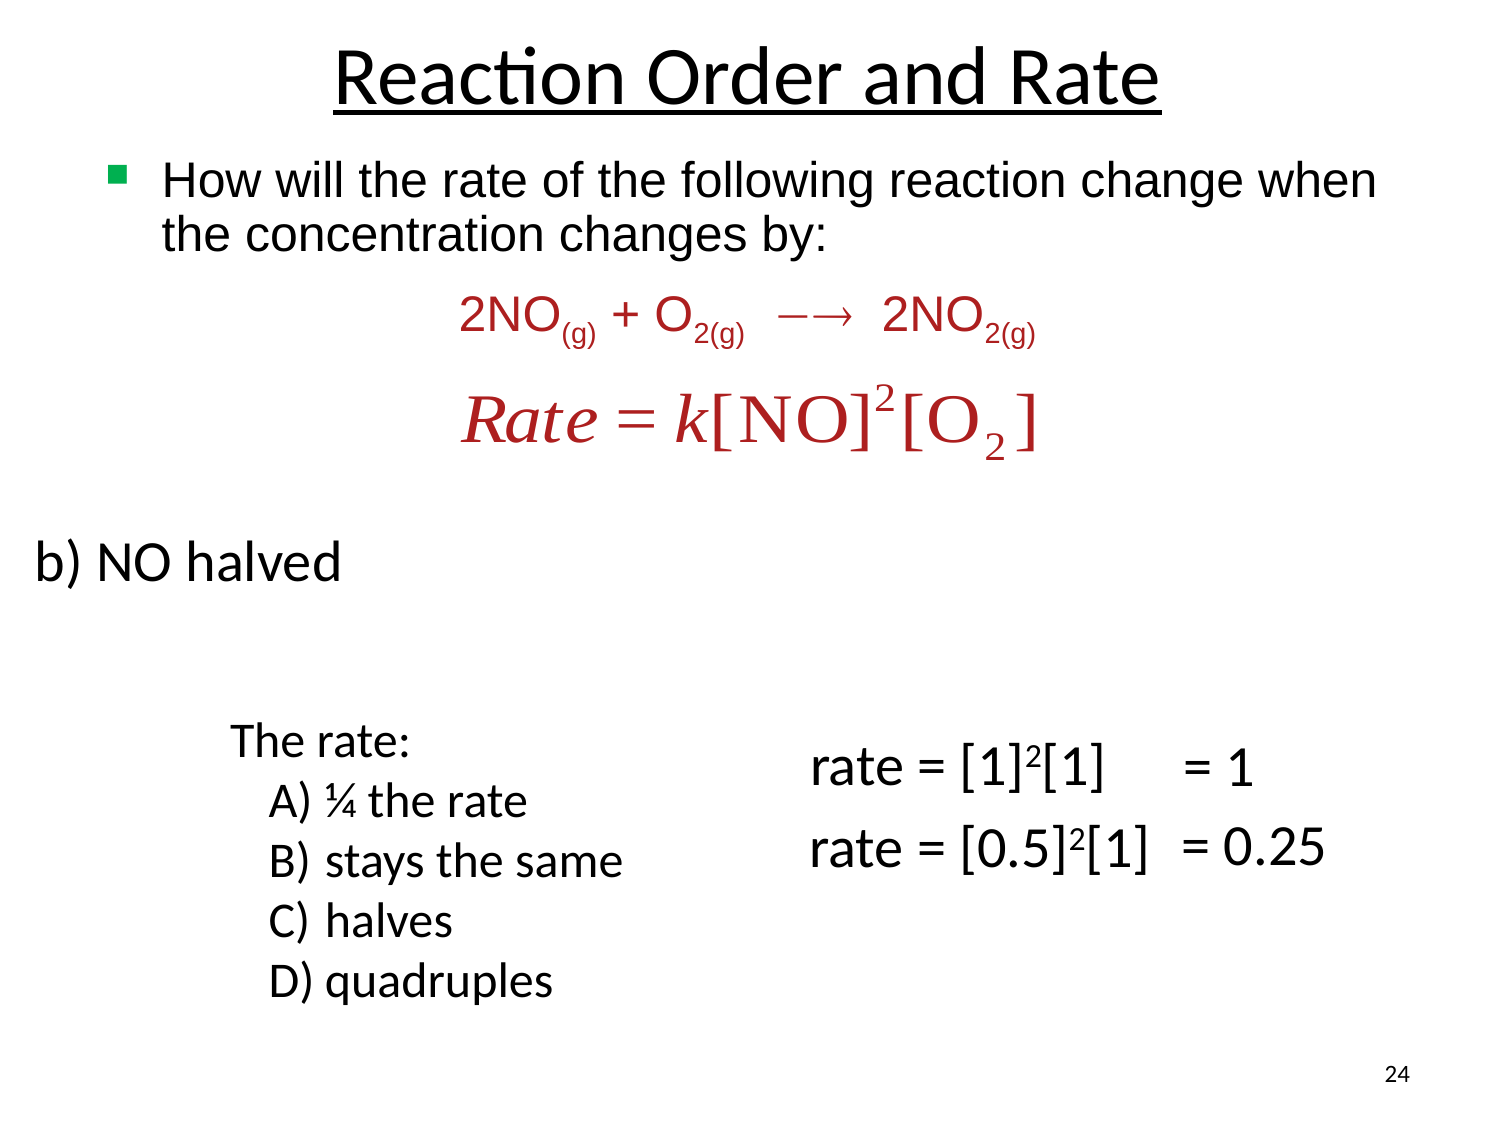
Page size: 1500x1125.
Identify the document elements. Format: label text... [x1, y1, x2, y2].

text_box b) NO halved [20, 515, 536, 601]
text_box 2NO(g) + O2(g)  2NO2(g) [247, 274, 1248, 358]
text_box rate = [1]2[1] [730, 719, 1187, 805]
text_box = 1 [1154, 721, 1284, 806]
text_box How will the rate of the following reaction change when the concentration changes by: [90, 147, 1402, 270]
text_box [447, 367, 1048, 468]
slide_number 24 [1074, 1042, 1425, 1103]
title Reaction Order and Rate [47, 0, 1448, 142]
text_box = 0.25 [1149, 799, 1359, 885]
text_box The rate: ¼ the rate stays the same halves quadruples [215, 699, 714, 1015]
text_box rate = [0.5]2[1] [752, 805, 1208, 887]
